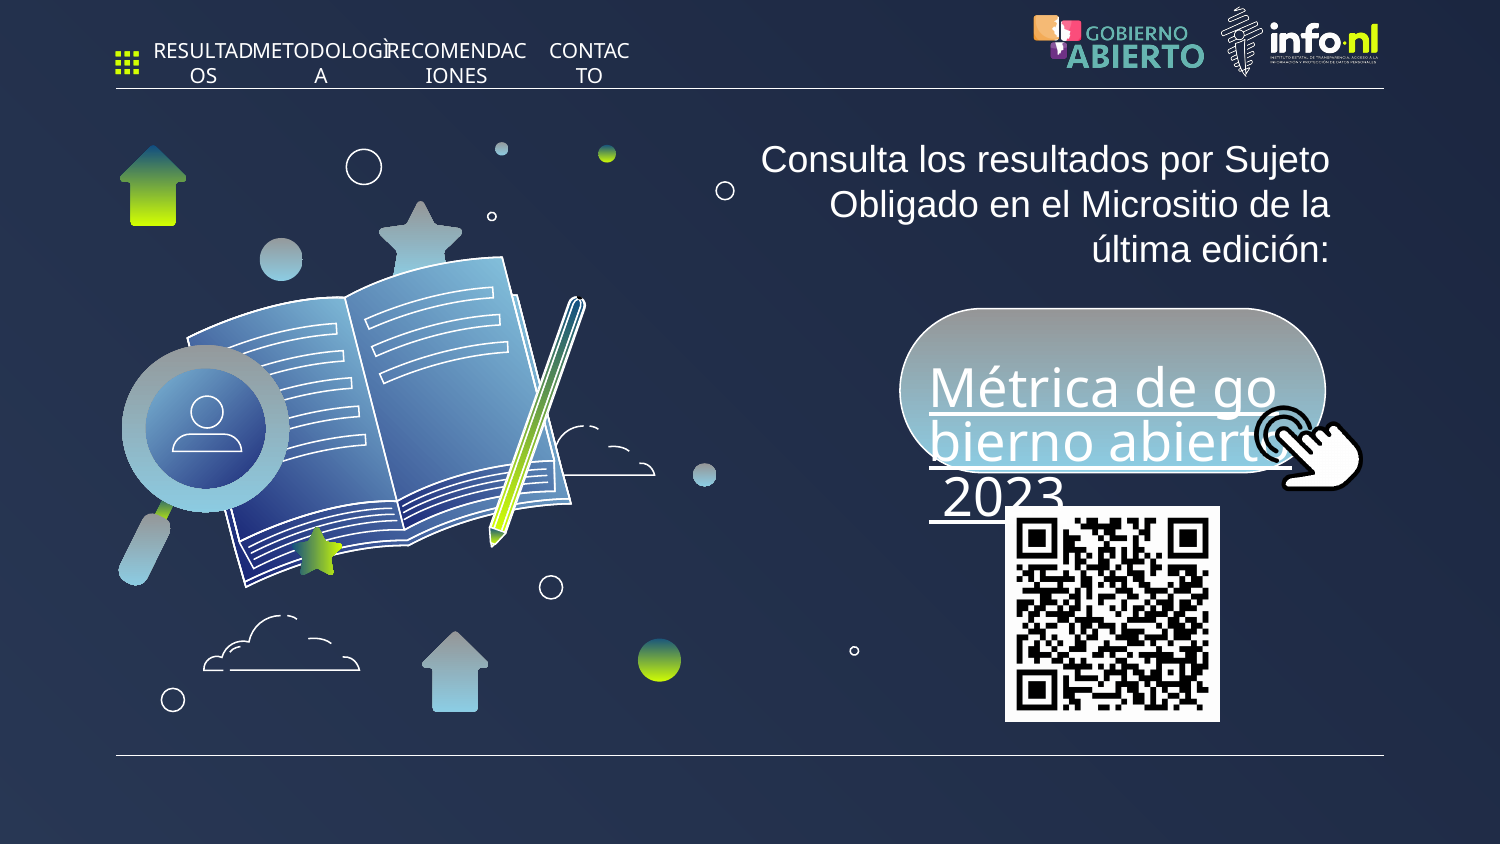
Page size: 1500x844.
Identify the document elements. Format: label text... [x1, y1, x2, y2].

text_box METODOLOGÌA [250, 45, 392, 81]
picture [1254, 393, 1363, 502]
title Métrica de gobierno abierto 2023 [913, 330, 1312, 451]
text_box CONTACTO [546, 45, 633, 81]
text_box [1312, 345, 1326, 392]
text_box [109, 45, 145, 56]
subtitle Consulta los resultados por Sujeto Obligado en el Micrositio de la última edición: [744, 120, 1346, 285]
text_box [926, 451, 1249, 473]
text_box RECOMENDACIONES [392, 45, 527, 81]
text_box RESULTADOS [148, 45, 250, 81]
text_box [115, 50, 139, 75]
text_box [115, 144, 717, 712]
text_box [926, 308, 1299, 330]
picture [1220, 5, 1380, 78]
picture [1005, 506, 1221, 722]
text_box [899, 346, 913, 435]
picture [1033, 14, 1205, 69]
